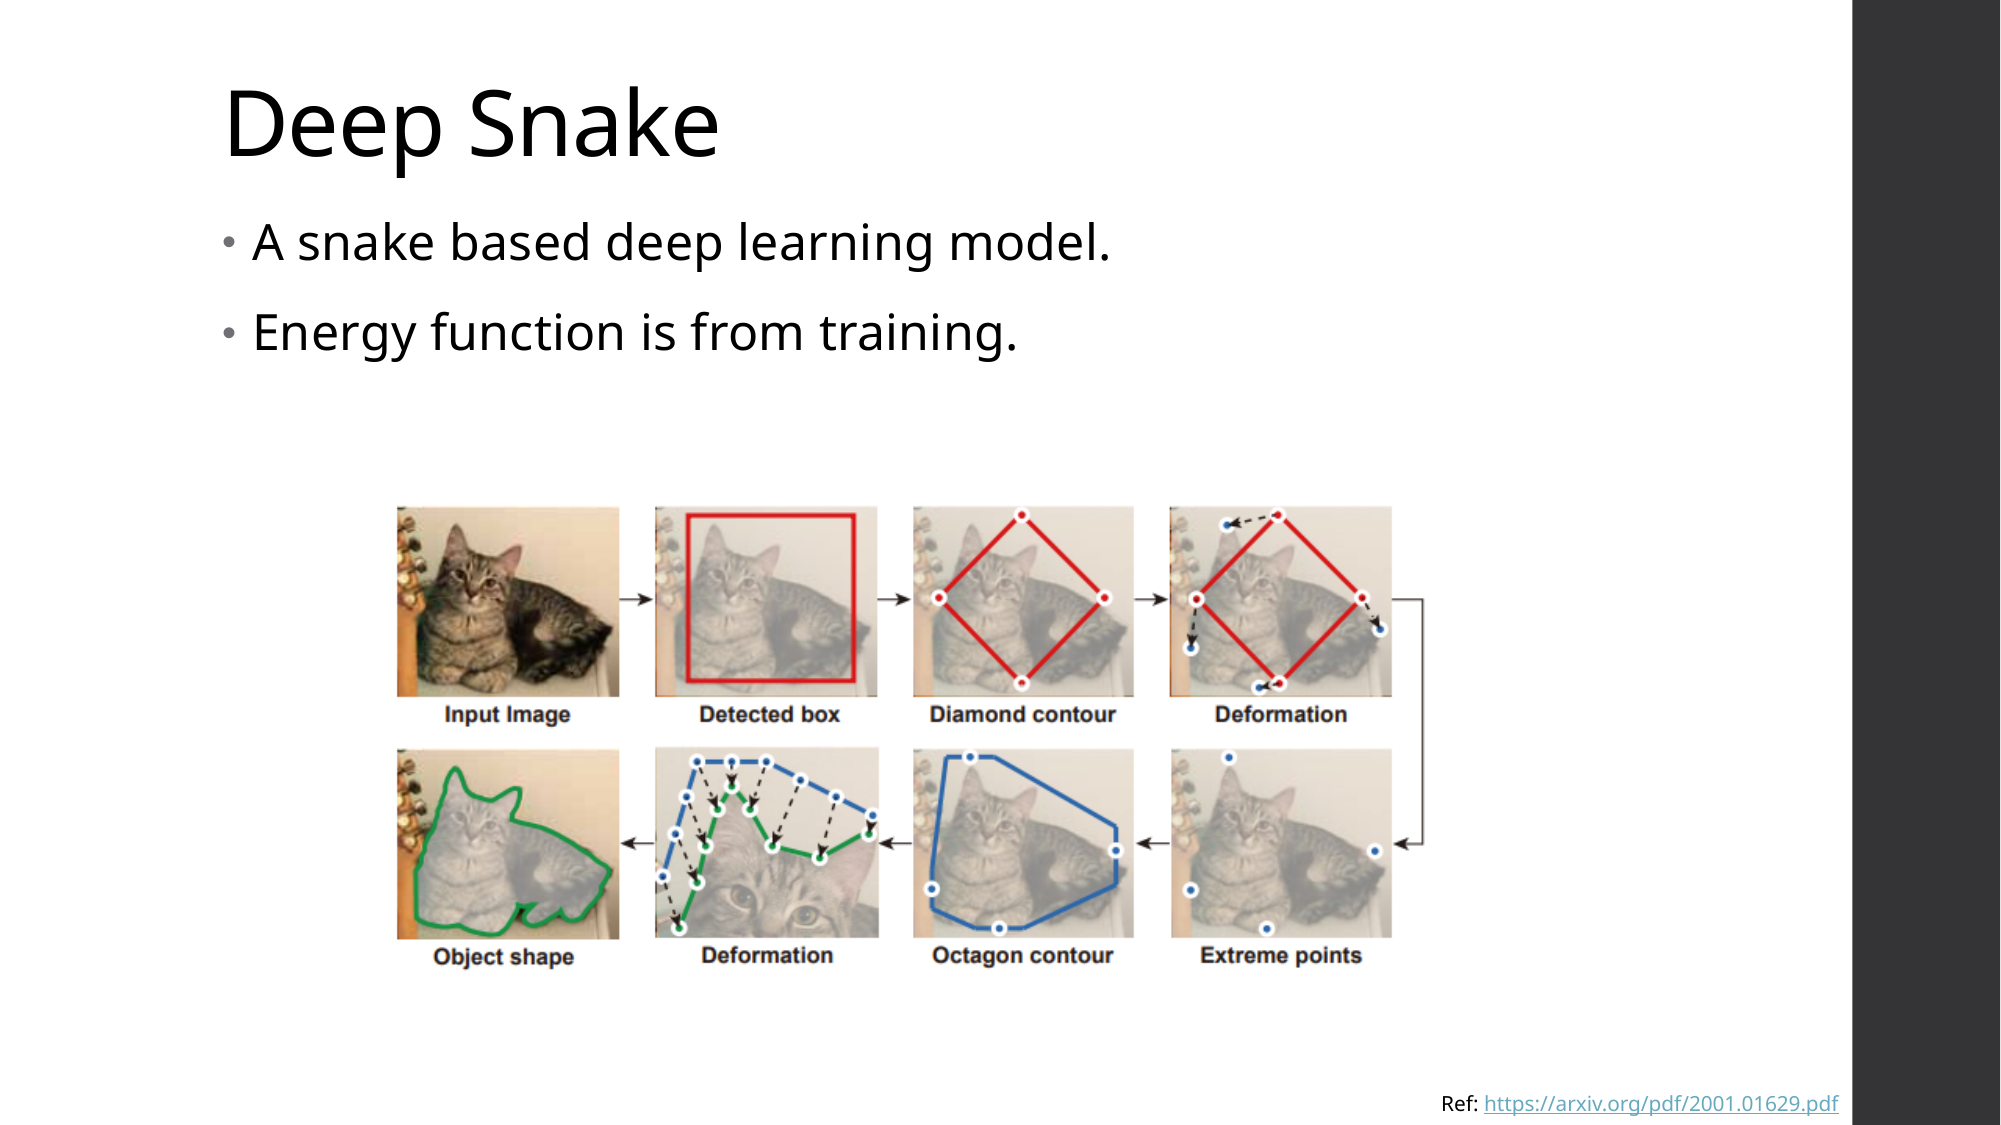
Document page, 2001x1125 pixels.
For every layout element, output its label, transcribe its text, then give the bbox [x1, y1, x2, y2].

title Deep Snake [206, 60, 1797, 185]
text_box Ref: https://arxiv.org/pdf/2001.01629.pdf [1426, 1083, 1854, 1125]
list A snake based deep learning model. Energy function is from training. [206, 207, 1617, 1014]
picture [374, 486, 1450, 972]
